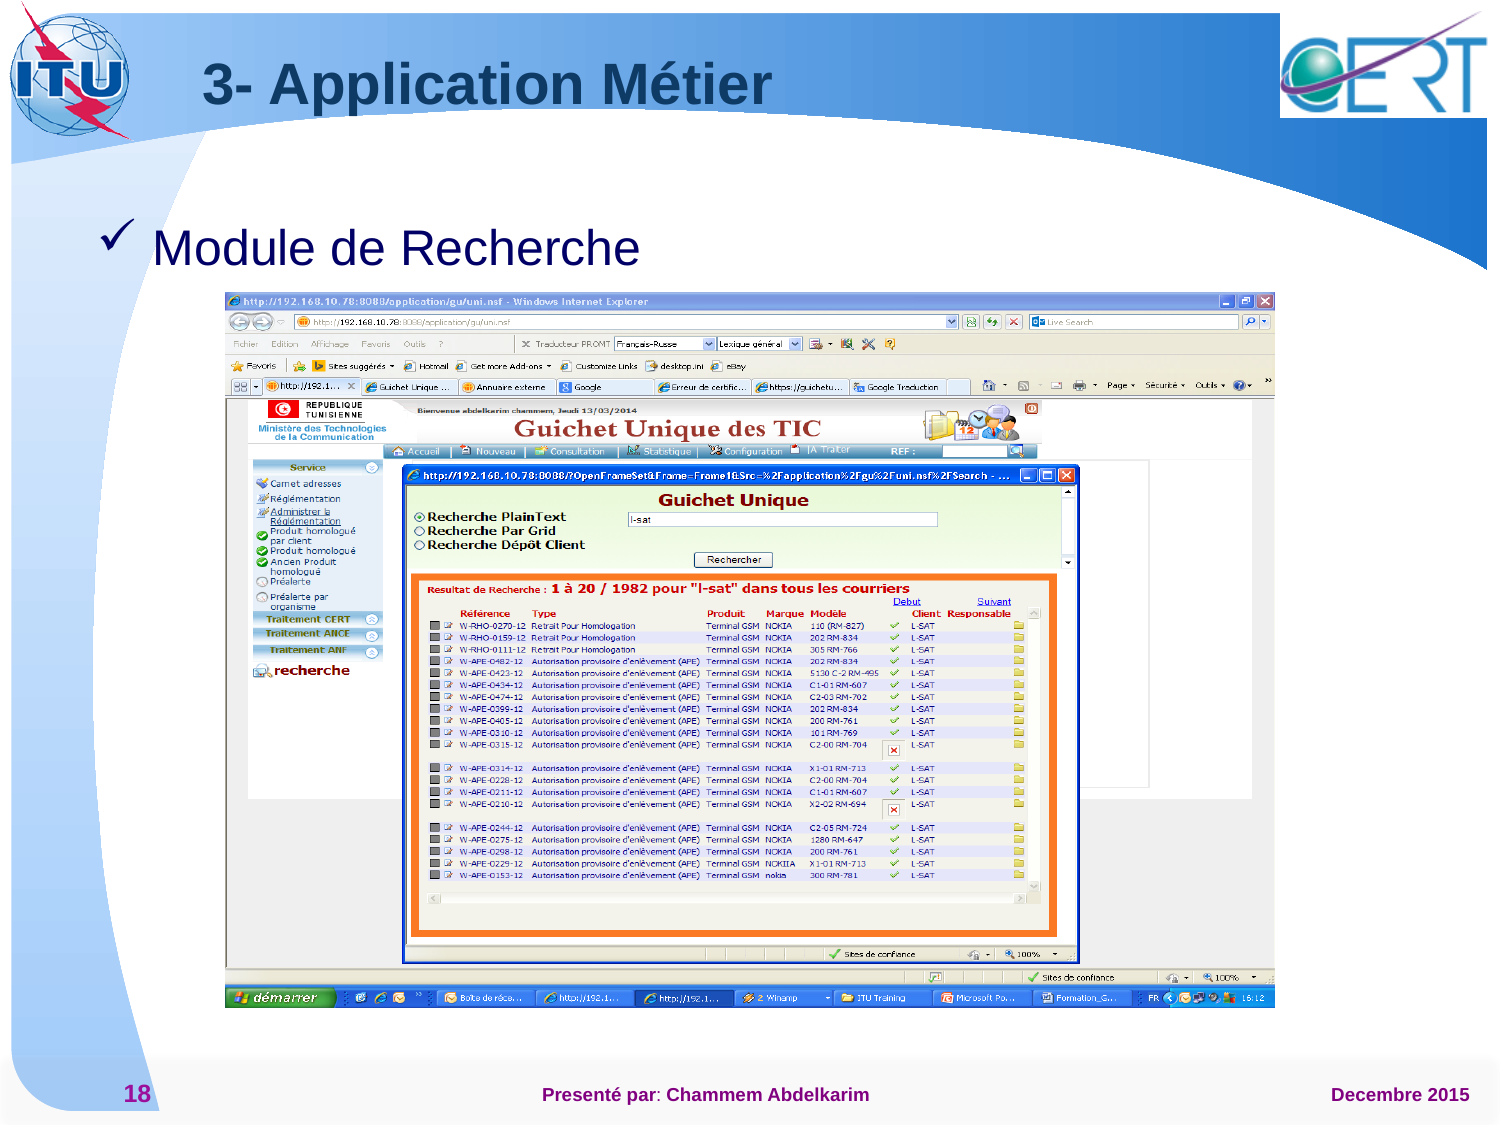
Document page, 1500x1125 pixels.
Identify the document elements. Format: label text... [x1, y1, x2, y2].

text_box Presenté par: Chammem Abdelkarim Decembre 2015 [527, 1064, 1489, 1113]
picture [0, 0, 139, 141]
text_box 3- Application Métier [187, 7, 938, 157]
text_box [0, 1053, 1500, 1125]
text_box Module de Recherche [81, 208, 1418, 282]
picture [225, 292, 1275, 1009]
picture [1280, 11, 1489, 118]
